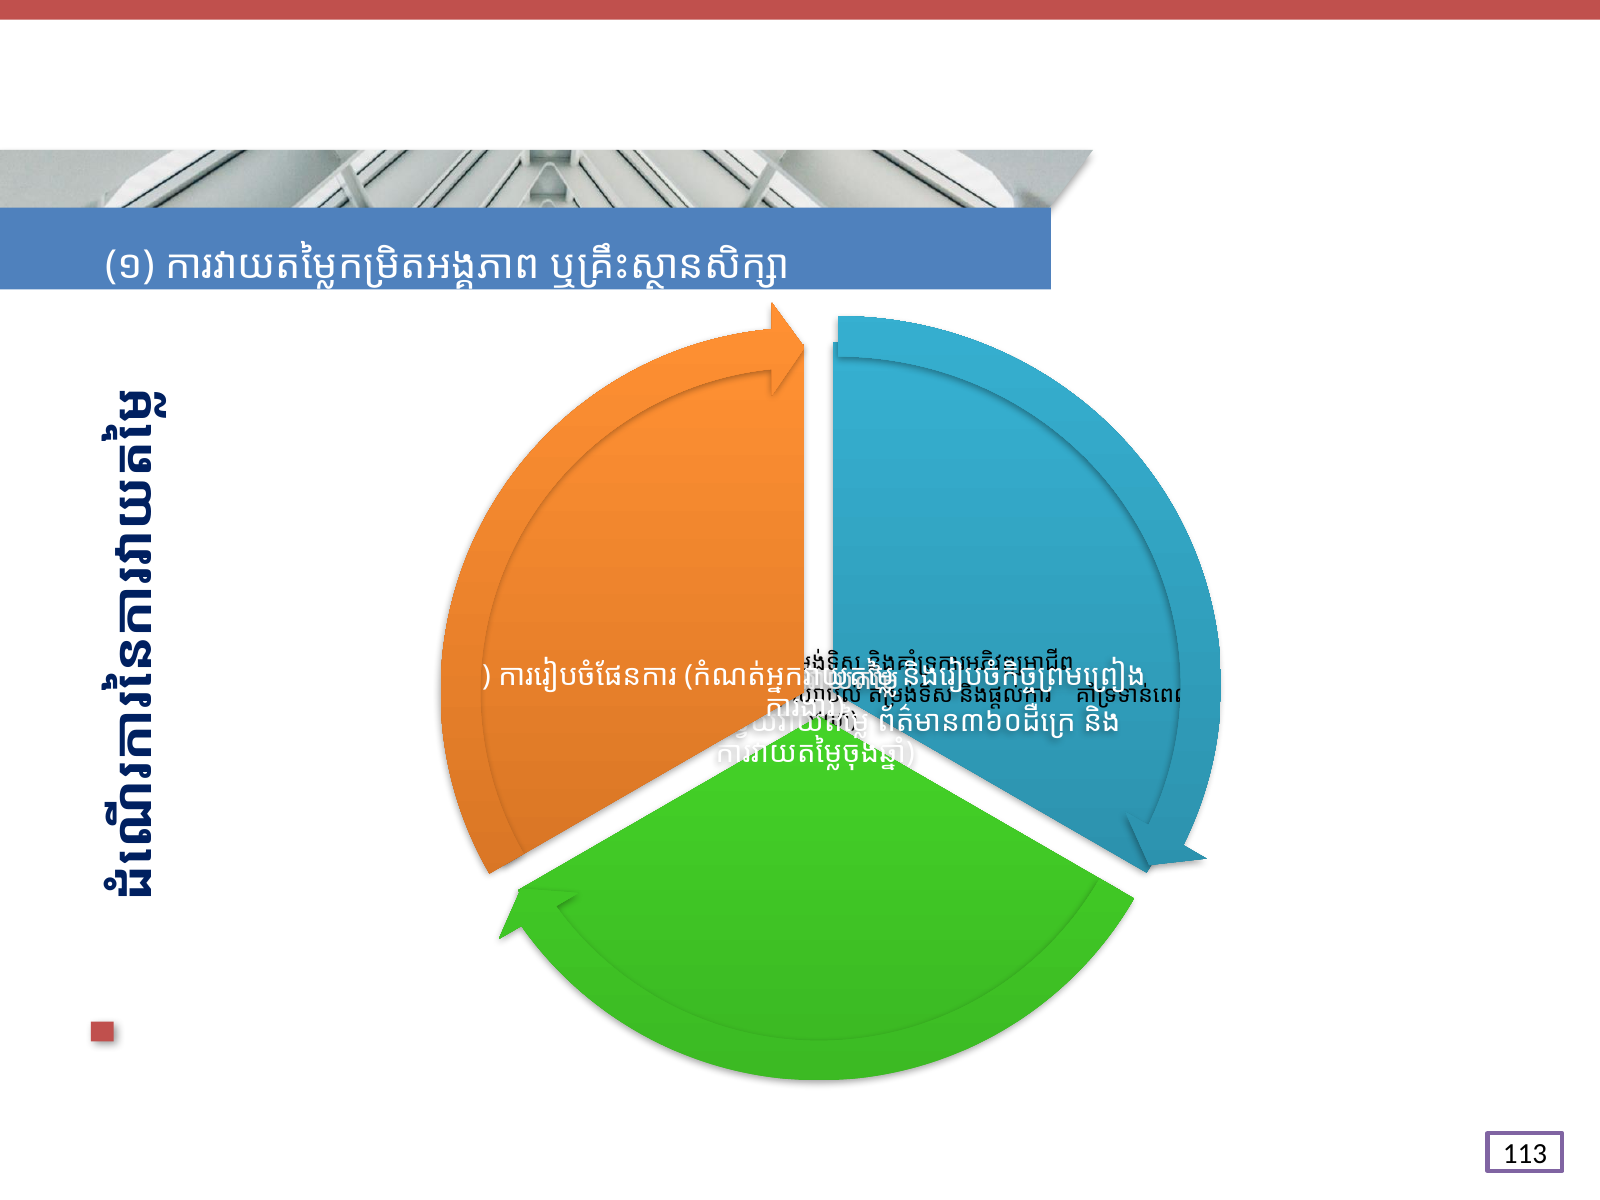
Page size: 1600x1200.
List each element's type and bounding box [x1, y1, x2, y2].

list [0, 211, 1051, 290]
text_box [1485, 1131, 1564, 1173]
text_box [90, 289, 1544, 1117]
picture [0, 149, 1094, 211]
